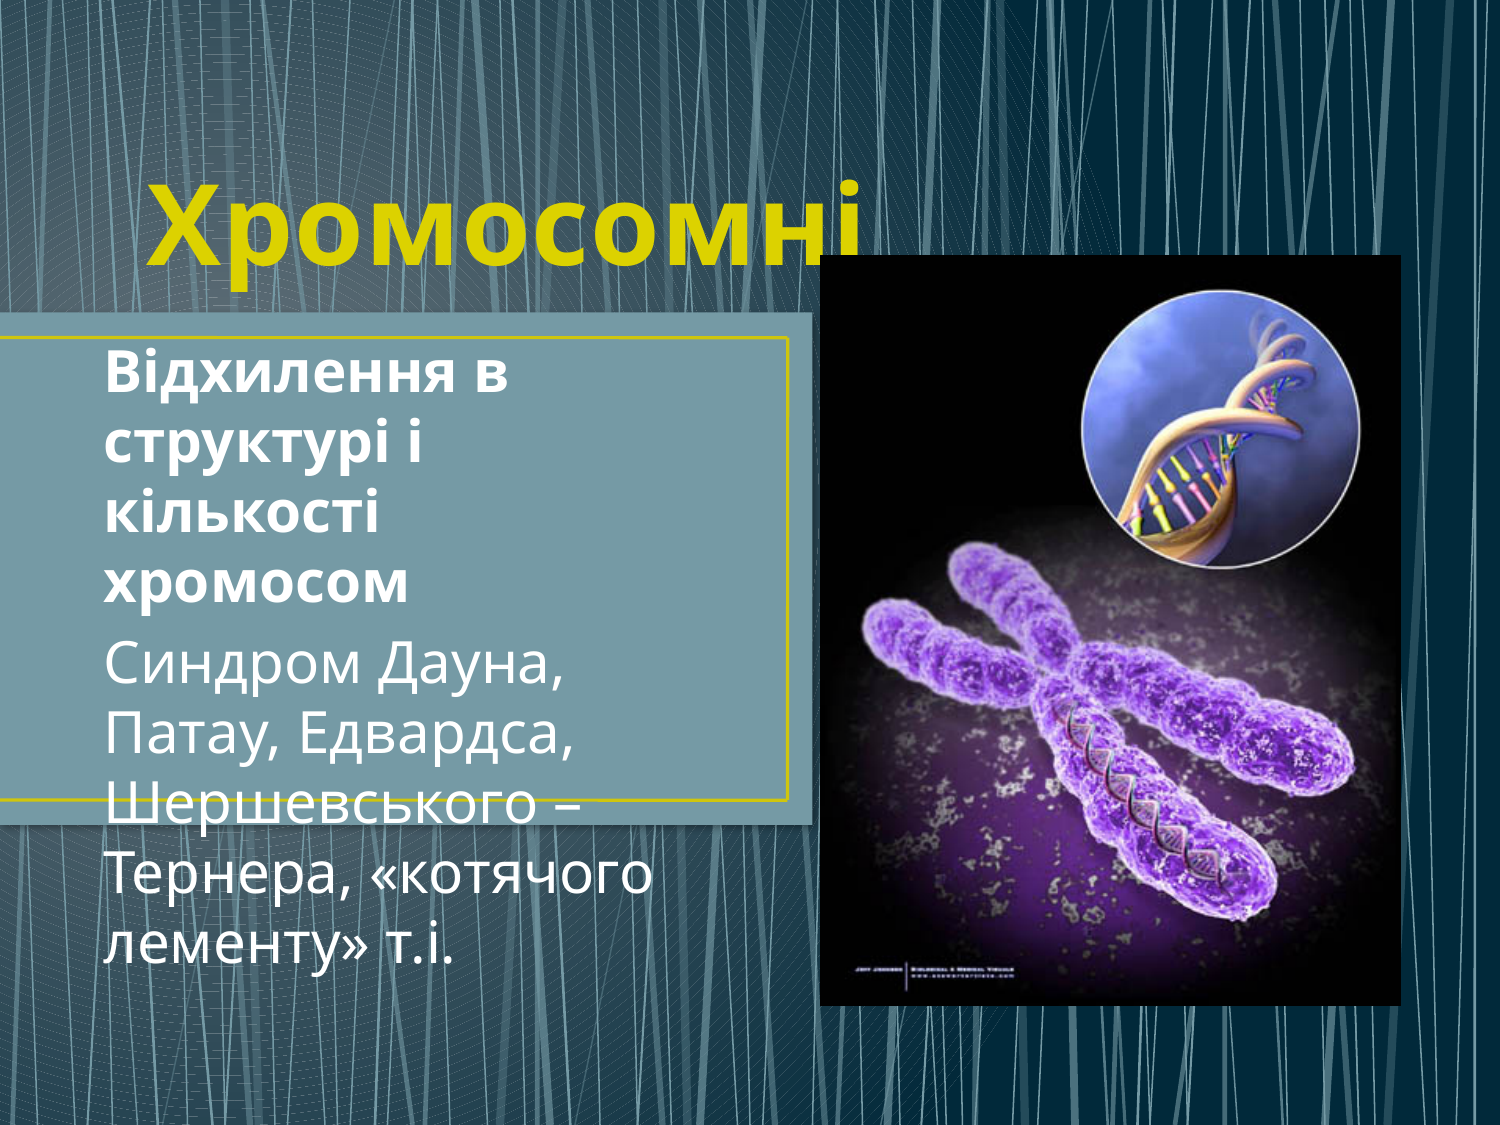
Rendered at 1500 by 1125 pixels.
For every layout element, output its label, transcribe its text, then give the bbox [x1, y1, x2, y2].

picture [961, 1011, 973, 1019]
title Хромосомні [131, 54, 1407, 296]
subtitle Відхилення в структурі і кількості хромосом Синдром Дауна, Патау, Едвардса, Шершевського – Тернера, «котячого лементу» т.і. [88, 326, 704, 1071]
picture [820, 255, 1401, 1006]
